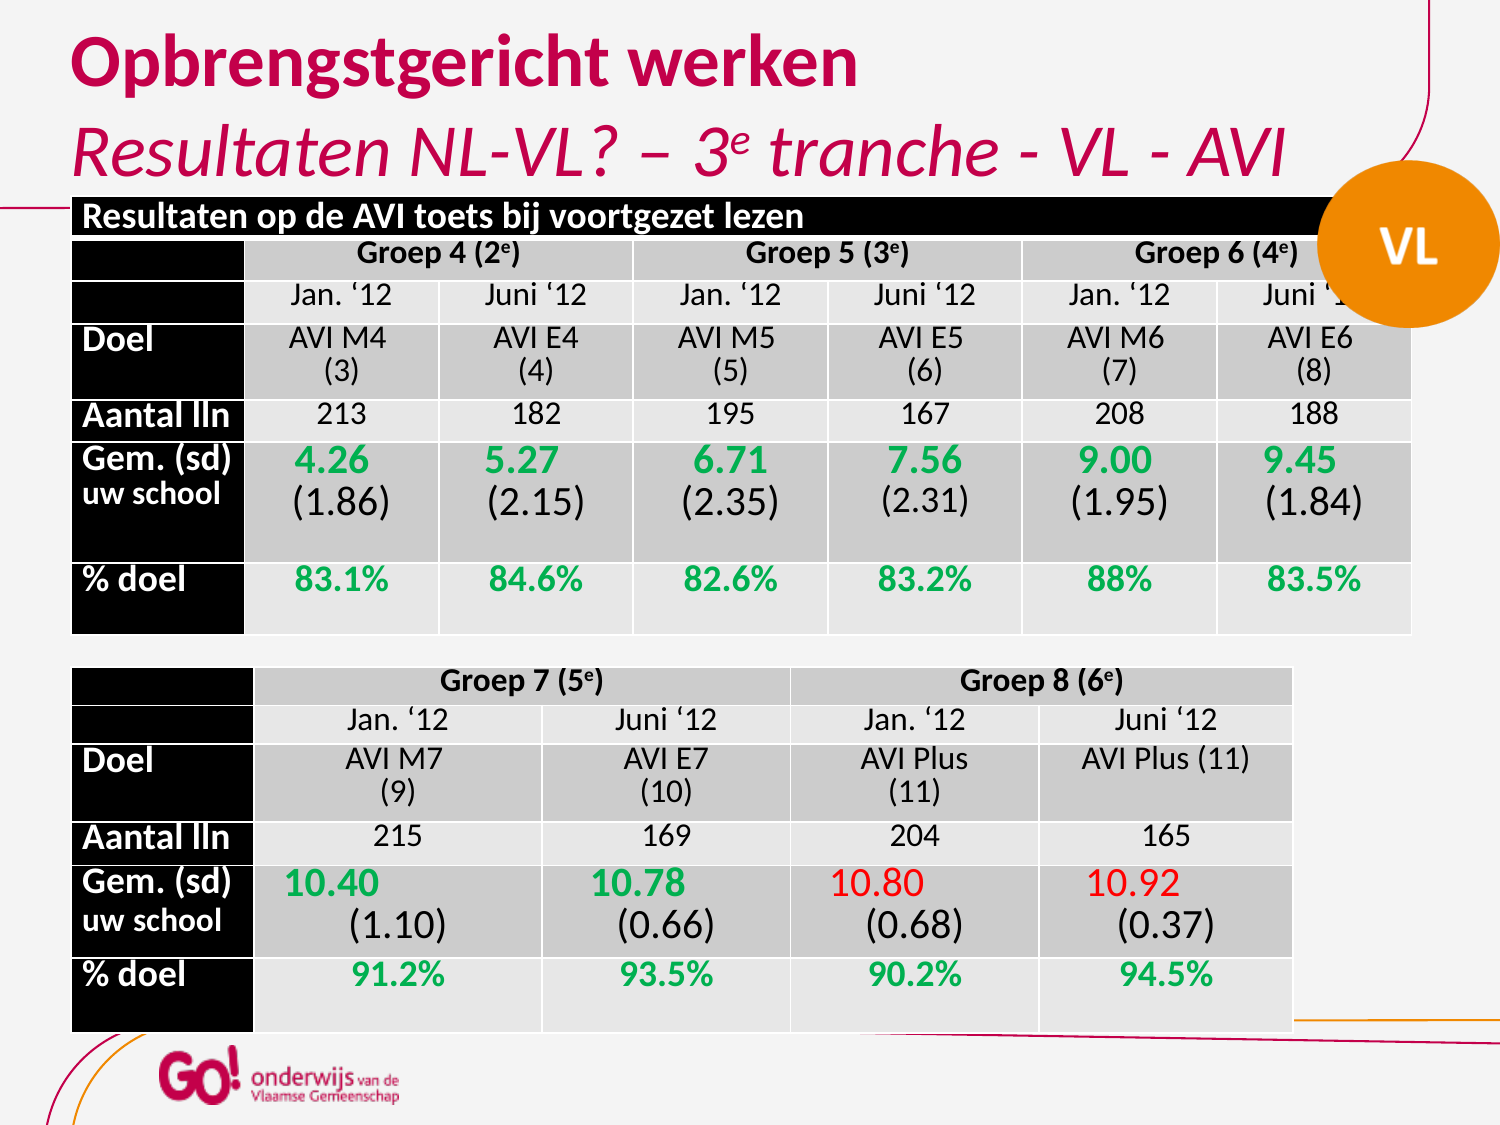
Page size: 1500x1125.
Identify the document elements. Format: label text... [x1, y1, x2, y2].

table_cell % doel [72, 564, 244, 634]
table_cell Doel [72, 325, 244, 399]
table_cell 188 [1218, 401, 1411, 441]
picture [1317, 160, 1500, 329]
table_cell 93.5% [543, 959, 790, 1032]
table_cell AVI E5 (6) [829, 325, 1021, 399]
table_cell AVI M4 (3) [245, 325, 438, 399]
table_cell [72, 282, 244, 323]
table_cell Gem. (sd) uw school [72, 443, 244, 562]
table_cell Juni ‘12 [543, 706, 790, 743]
table_cell 91.2% [255, 959, 541, 1032]
table_cell AVI Plus (11) [791, 745, 1038, 821]
table_cell AVI M6 (7) [1023, 325, 1216, 399]
table_cell % doel [72, 959, 253, 1032]
table_cell 83.2% [829, 564, 1021, 634]
table_cell AVI Plus (11) [1040, 745, 1292, 821]
table_cell 215 [255, 823, 541, 865]
table_cell 6.71 (2.35) [634, 443, 827, 562]
table_cell 83.1% [245, 564, 438, 634]
table_header Resultaten op de AVI toets bij voortgezet lezen [72, 197, 1312, 235]
table_cell Jan. ‘12 [255, 706, 541, 743]
table_cell 7.56 (2.31) [829, 443, 1021, 562]
table_cell Juni ‘12 [1040, 706, 1292, 743]
table_cell Jan. ‘12 [634, 282, 827, 323]
table_cell Jan. ‘12 [1023, 282, 1216, 323]
table_cell 167 [829, 401, 1021, 441]
table_cell 204 [791, 823, 1038, 865]
table_cell AVI E4 (4) [440, 325, 632, 399]
table_cell Juni ‘12 [829, 282, 1021, 323]
table_cell 88% [1023, 564, 1216, 634]
table_cell 213 [245, 401, 438, 441]
table_cell AVI M7 (9) [255, 745, 541, 821]
table_cell 169 [543, 823, 790, 865]
table_cell 195 [634, 401, 827, 441]
table_cell 10.78 (0.66) [543, 866, 790, 957]
table_cell 83.5% [1218, 564, 1411, 634]
table_cell Groep 5 (3e) [634, 241, 1021, 280]
table_cell Gem. (sd) uw school [72, 866, 253, 957]
table_cell 10.92 (0.37) [1040, 866, 1292, 957]
table_cell 165 [1040, 823, 1292, 865]
table_cell 5.27 (2.15) [440, 443, 632, 562]
table_cell Groep 4 (2e) [245, 241, 632, 280]
table_cell 10.40 (1.10) [255, 866, 541, 957]
table_cell 84.6% [440, 564, 632, 634]
table_cell 208 [1023, 401, 1216, 441]
table_cell Juni ‘12 [1218, 282, 1312, 323]
table_cell 90.2% [791, 959, 1038, 1032]
picture [159, 1045, 399, 1105]
table_cell AVI E6 (8) [1218, 325, 1411, 399]
table_cell 9.00 (1.95) [1023, 443, 1216, 562]
table_cell Aantal lln [72, 401, 244, 441]
table_cell Groep 6 (4e) [1023, 241, 1312, 280]
table_cell 10.80 (0.68) [791, 866, 1038, 957]
table_cell AVI M5 (5) [634, 325, 827, 399]
table_cell 4.26 (1.86) [245, 443, 438, 562]
table_cell [72, 241, 244, 280]
table_cell Juni ‘12 [440, 282, 632, 323]
table_cell Doel [72, 745, 253, 821]
table_cell AVI E7 (10) [543, 745, 790, 821]
table_cell 182 [440, 401, 632, 441]
table_cell 9.45 (1.84) [1218, 443, 1411, 562]
table_cell 82.6% [634, 564, 827, 634]
table_header [72, 668, 253, 705]
table_cell [72, 706, 253, 743]
table_header Groep 7 (5e) [255, 668, 790, 705]
table_cell 94.5% [1040, 959, 1292, 1032]
title Opbrengstgericht werken Resultaten NL-VL? – 3e tranche - VL - AVI [70, 0, 1430, 195]
table_cell Jan. ‘12 [245, 282, 438, 323]
table_cell Jan. ‘12 [791, 706, 1038, 743]
table_cell Aantal lln [72, 823, 253, 865]
table_header Groep 8 (6e) [791, 668, 1292, 705]
